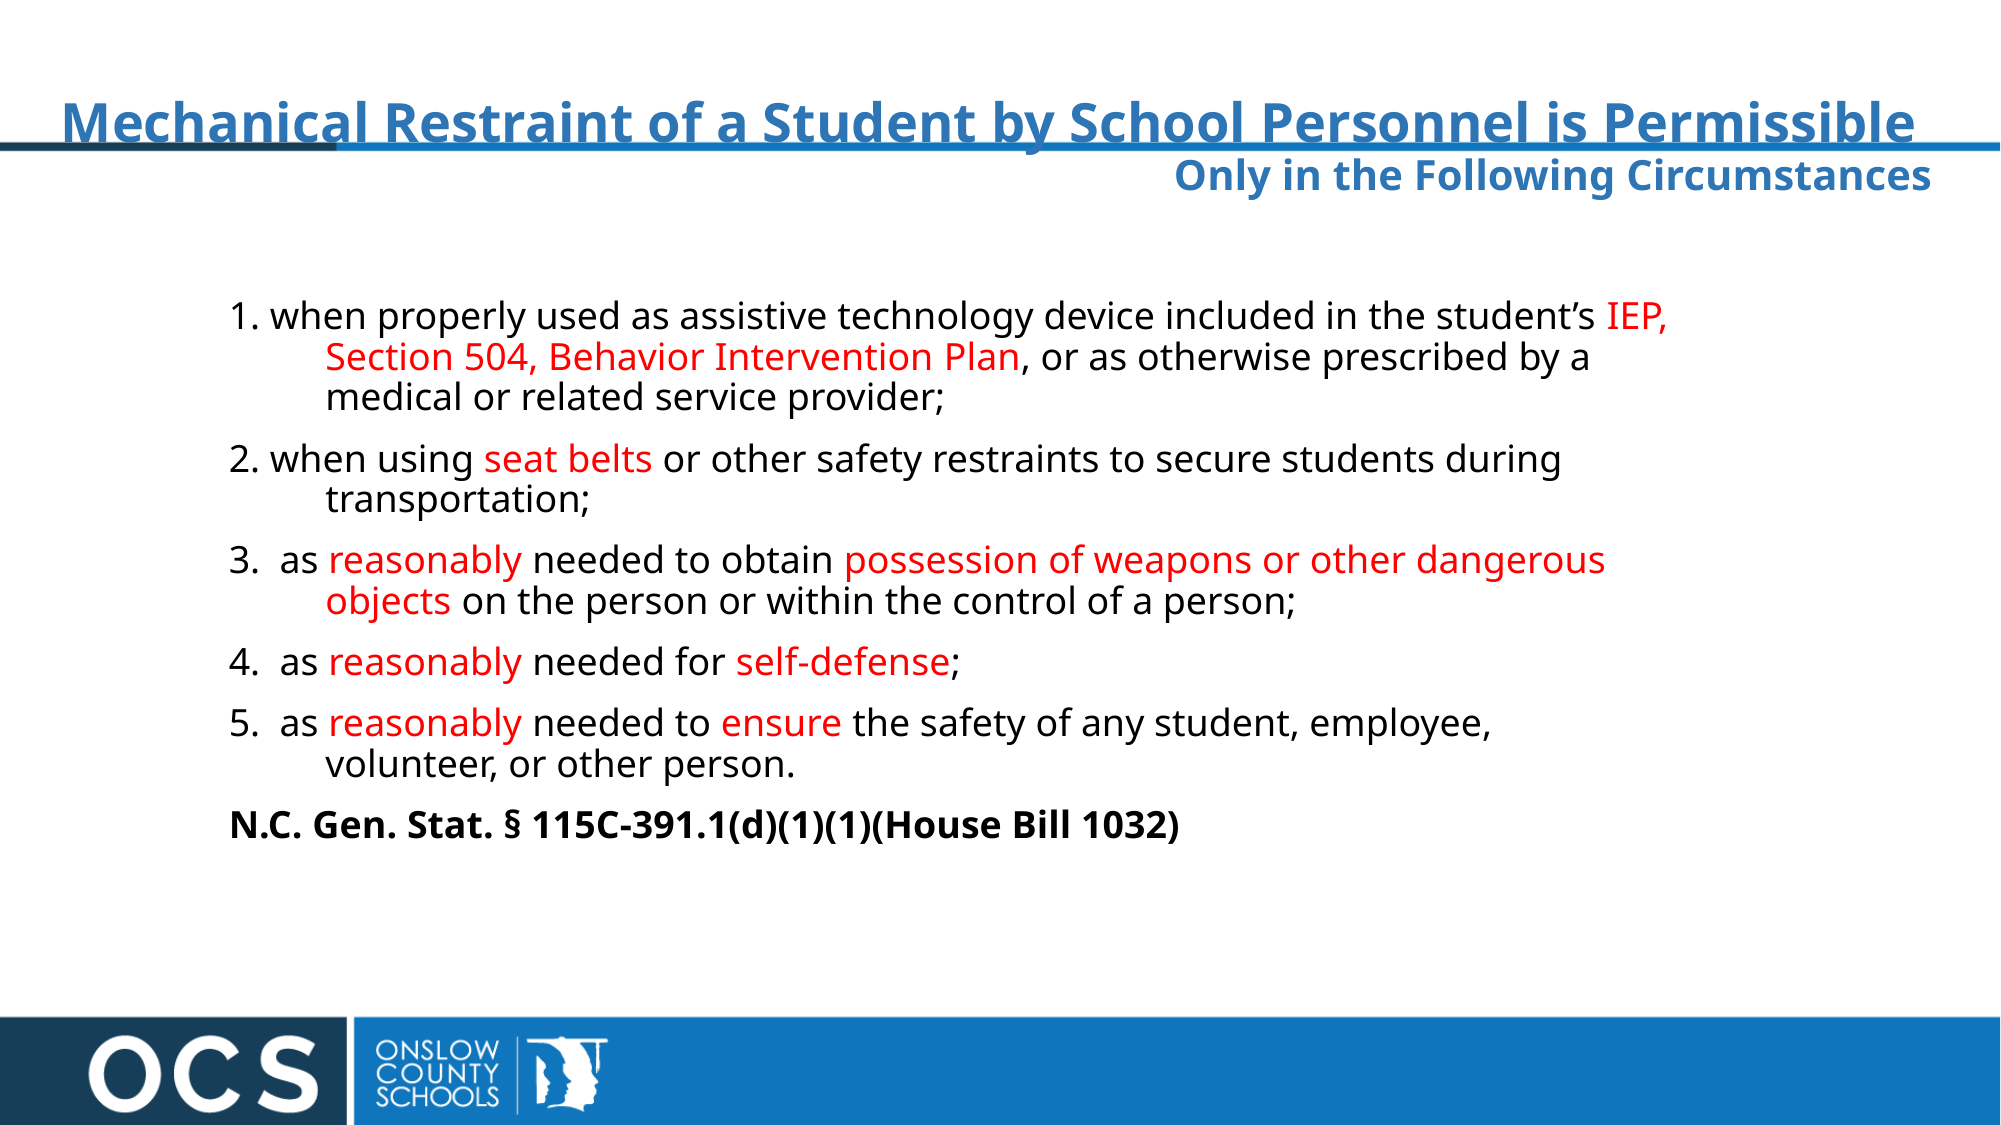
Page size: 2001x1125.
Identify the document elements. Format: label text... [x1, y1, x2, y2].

title Mechanical Restraint of a Student by School Personnel is Permissible Only in the Following Circumstances [32, 45, 1948, 251]
list 1. when properly used as assistive technology device included in the student’s IEP, Section 504, Behavior Intervention Plan, or as otherwise prescribed by a medical or related service provider; 2. when using seat belts or other safety restraints to secure students during transportation; 3. as reasonably needed to obtain possession of weapons or other dangerous objects on the person or within the control of a person; 4. as reasonably needed for self-defense; 5. as reasonably needed to ensure the safety of any student, employee, volunteer, or other person. N.C. Gen. Stat. § 115C-391.1(d)(1)(1)(House Bill 1032) [213, 290, 1688, 963]
picture [0, 0, 2001, 1125]
